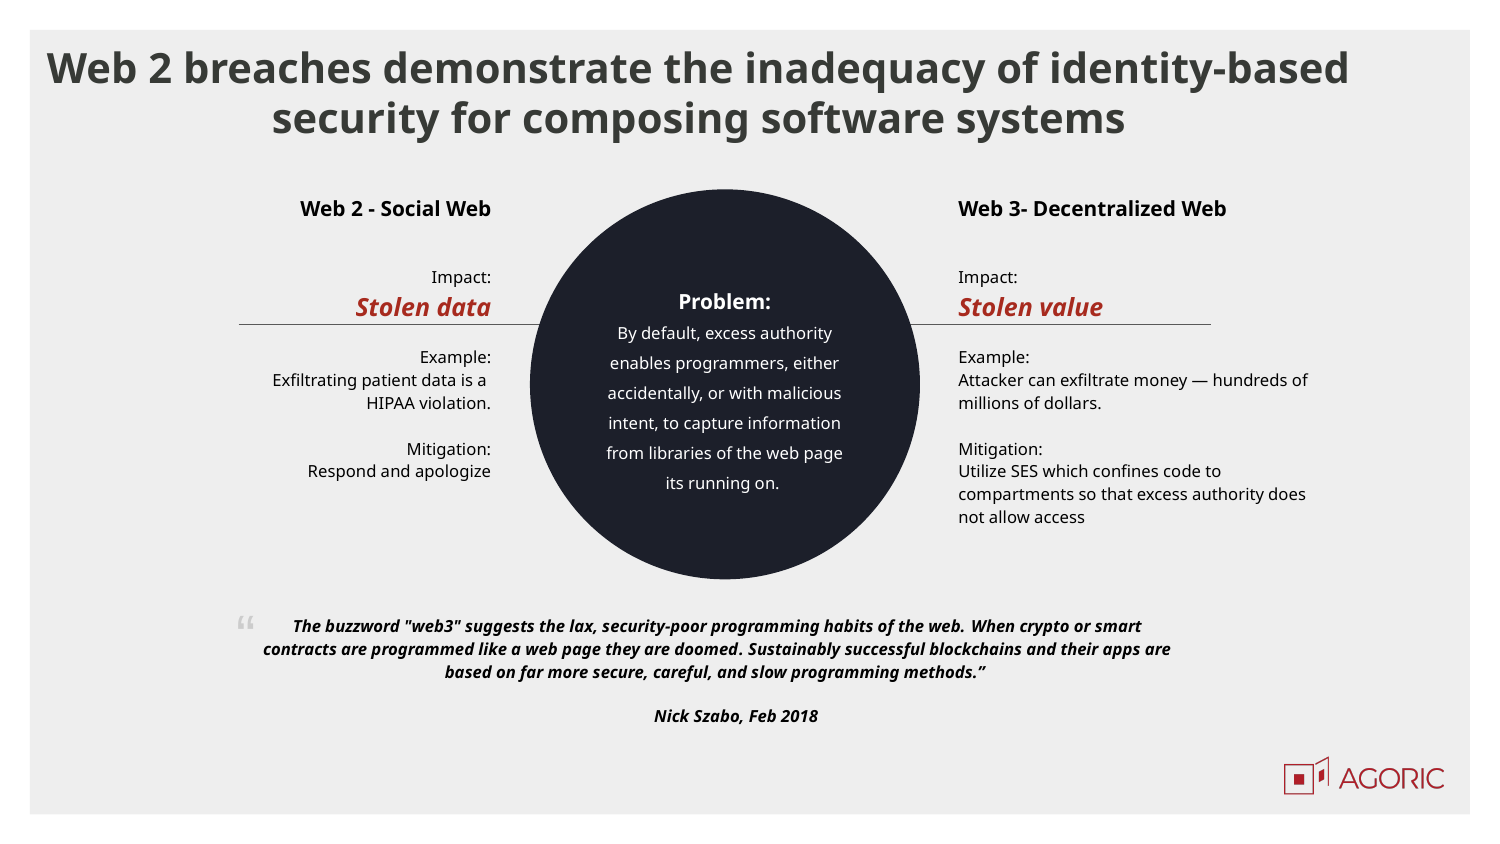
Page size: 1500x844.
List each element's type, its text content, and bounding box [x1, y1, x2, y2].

title Web 2 breaches demonstrate the inadequacy of identity-based security for composing software systems [0, 26, 1398, 121]
title The buzzword "web3" suggests the lax, security-poor programming habits of the web. When crypto or smart contracts are programmed like a web page they are doomed. Sustainably successful blockchains and their apps are based on far more secure, careful, and slow programming methods.” Nick Szabo, Feb 2018 [218, 597, 1232, 742]
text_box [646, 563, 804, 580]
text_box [116, 180, 1334, 555]
picture [1275, 756, 1453, 795]
text_box “ [236, 597, 264, 628]
